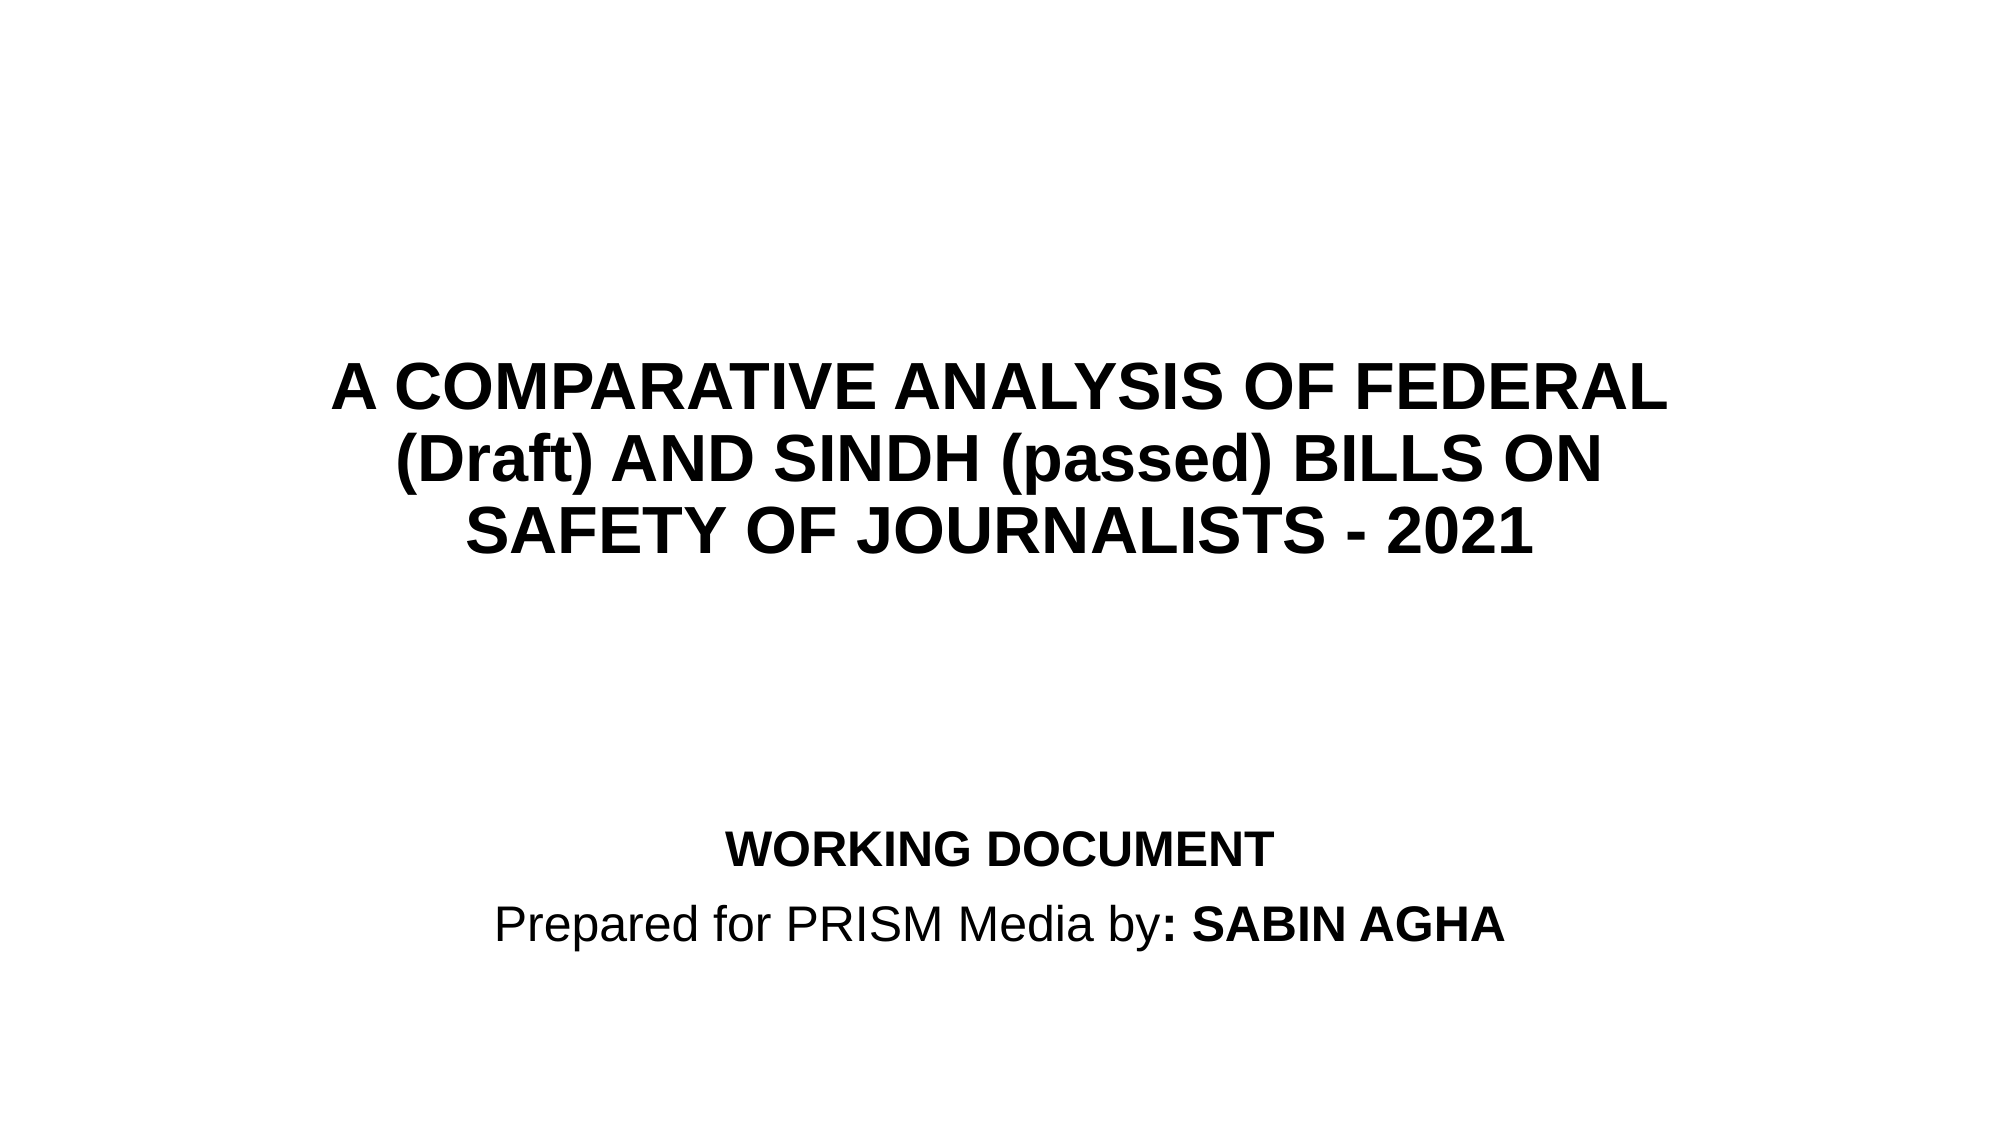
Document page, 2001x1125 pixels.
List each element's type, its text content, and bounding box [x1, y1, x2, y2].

subtitle WORKING DOCUMENT Prepared for PRISM Media by: SABIN AGHA [249, 815, 1750, 1018]
title A COMPARATIVE ANALYSIS OF FEDERAL (Draft) AND SINDH (passed) BILLS ON SAFETY OF JOURNALISTS - 2021 [249, 184, 1750, 576]
